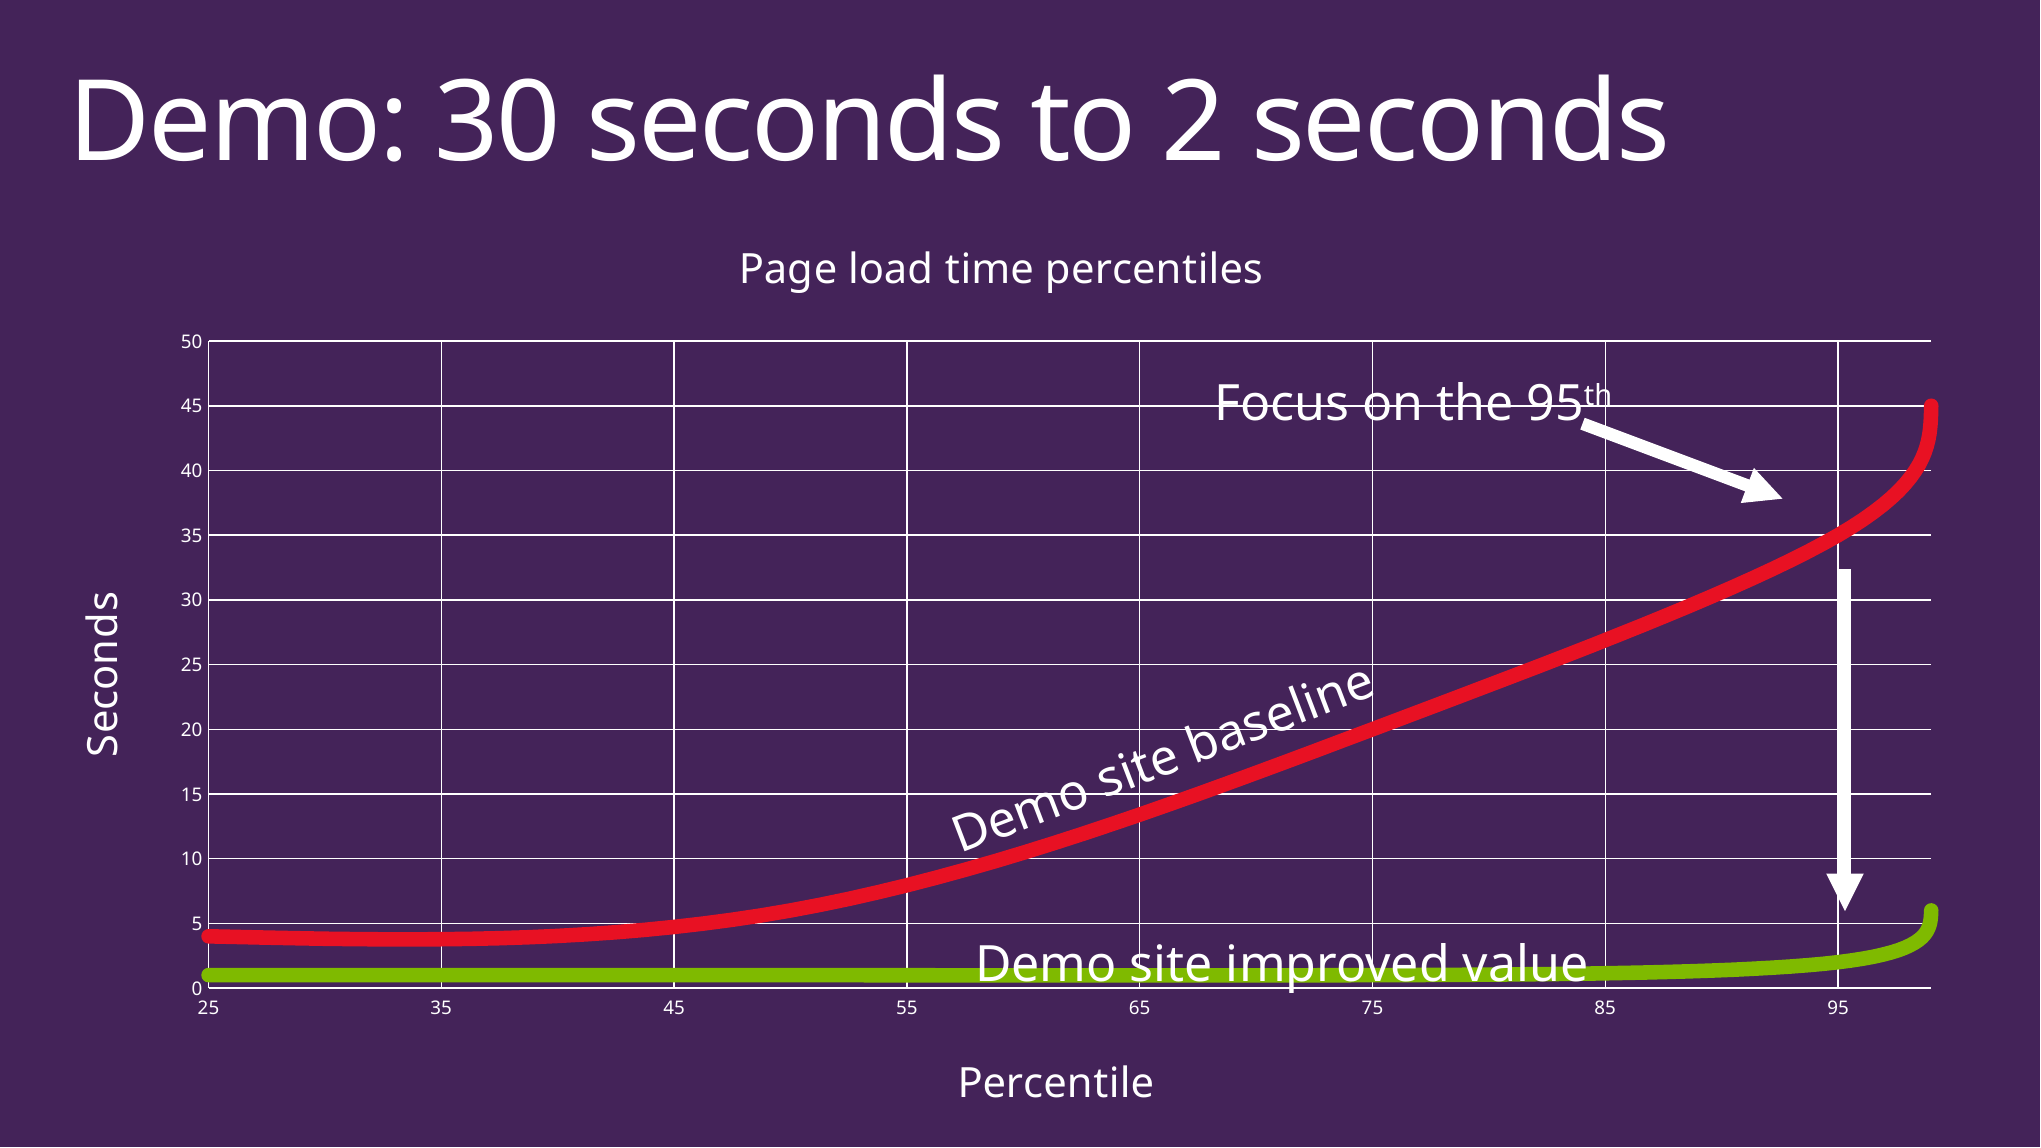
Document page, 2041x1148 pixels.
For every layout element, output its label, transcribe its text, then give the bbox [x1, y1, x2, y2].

chart [32, 198, 1971, 1148]
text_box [1582, 423, 1783, 499]
title Demo: 30 seconds to 2 seconds [45, 48, 1996, 199]
